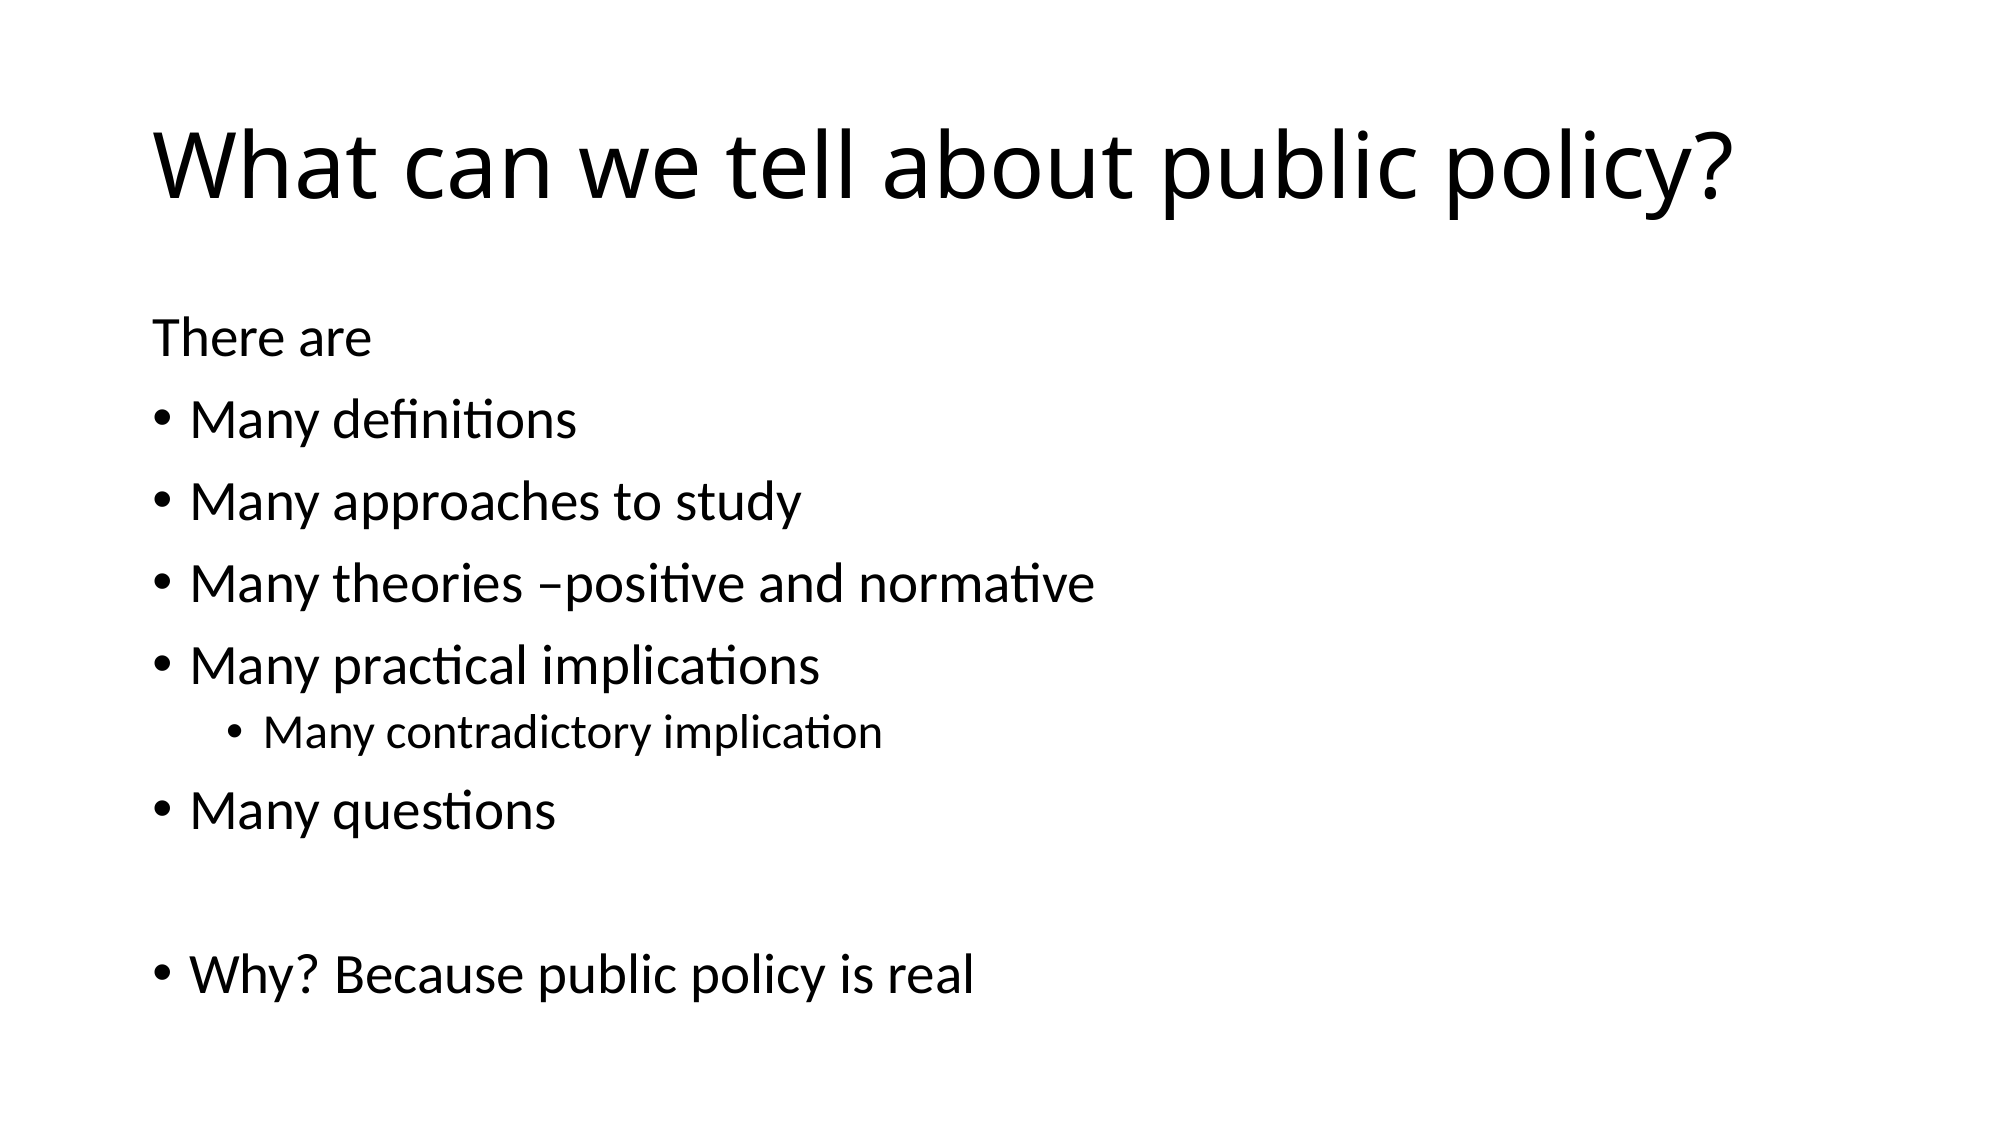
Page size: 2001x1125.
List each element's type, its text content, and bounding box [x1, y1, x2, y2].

list There are Many definitions Many approaches to study Many theories –positive and normative Many practical implications Many contradictory implication Many questions Why? Because public policy is real [137, 299, 1863, 1014]
title What can we tell about public policy? [137, 59, 1863, 278]
